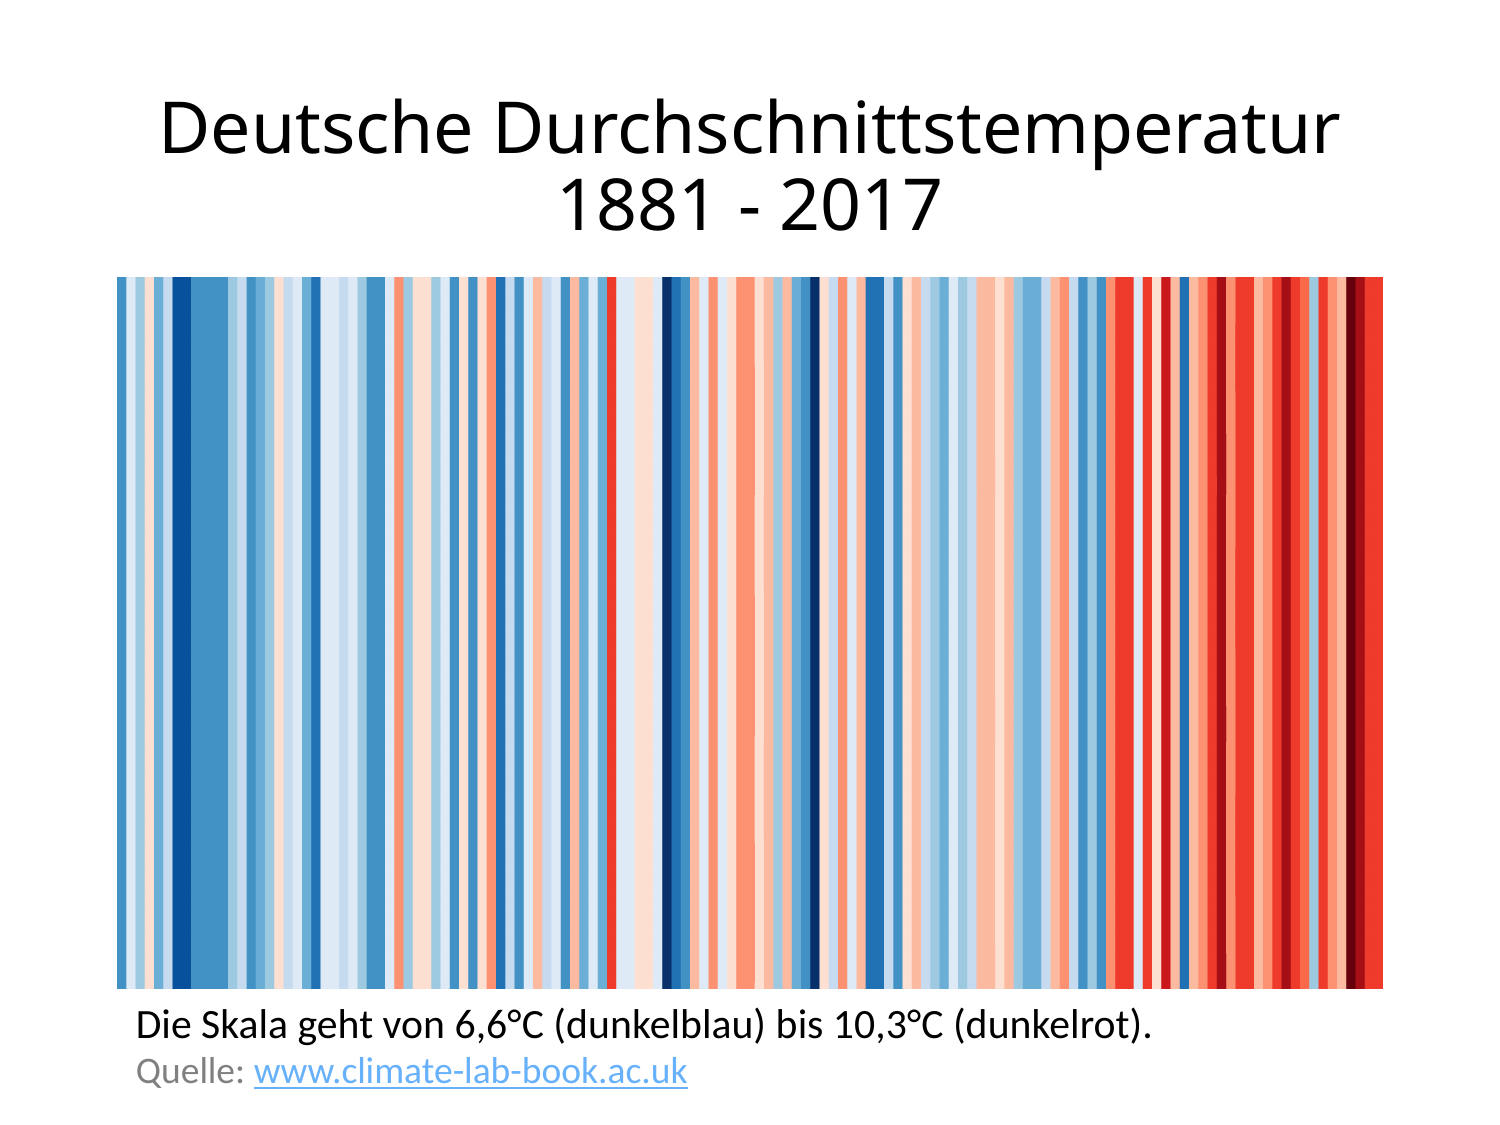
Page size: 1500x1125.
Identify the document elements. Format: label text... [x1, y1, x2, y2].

title Deutsche Durchschnittstemperatur 1881 - 2017 [103, 59, 1397, 278]
text_box Die Skala geht von 6,6°C (dunkelblau) bis 10,3°C (dunkelrot). Quelle: www.climate-lab-book.ac.uk [121, 989, 1169, 1099]
picture [117, 277, 1383, 989]
